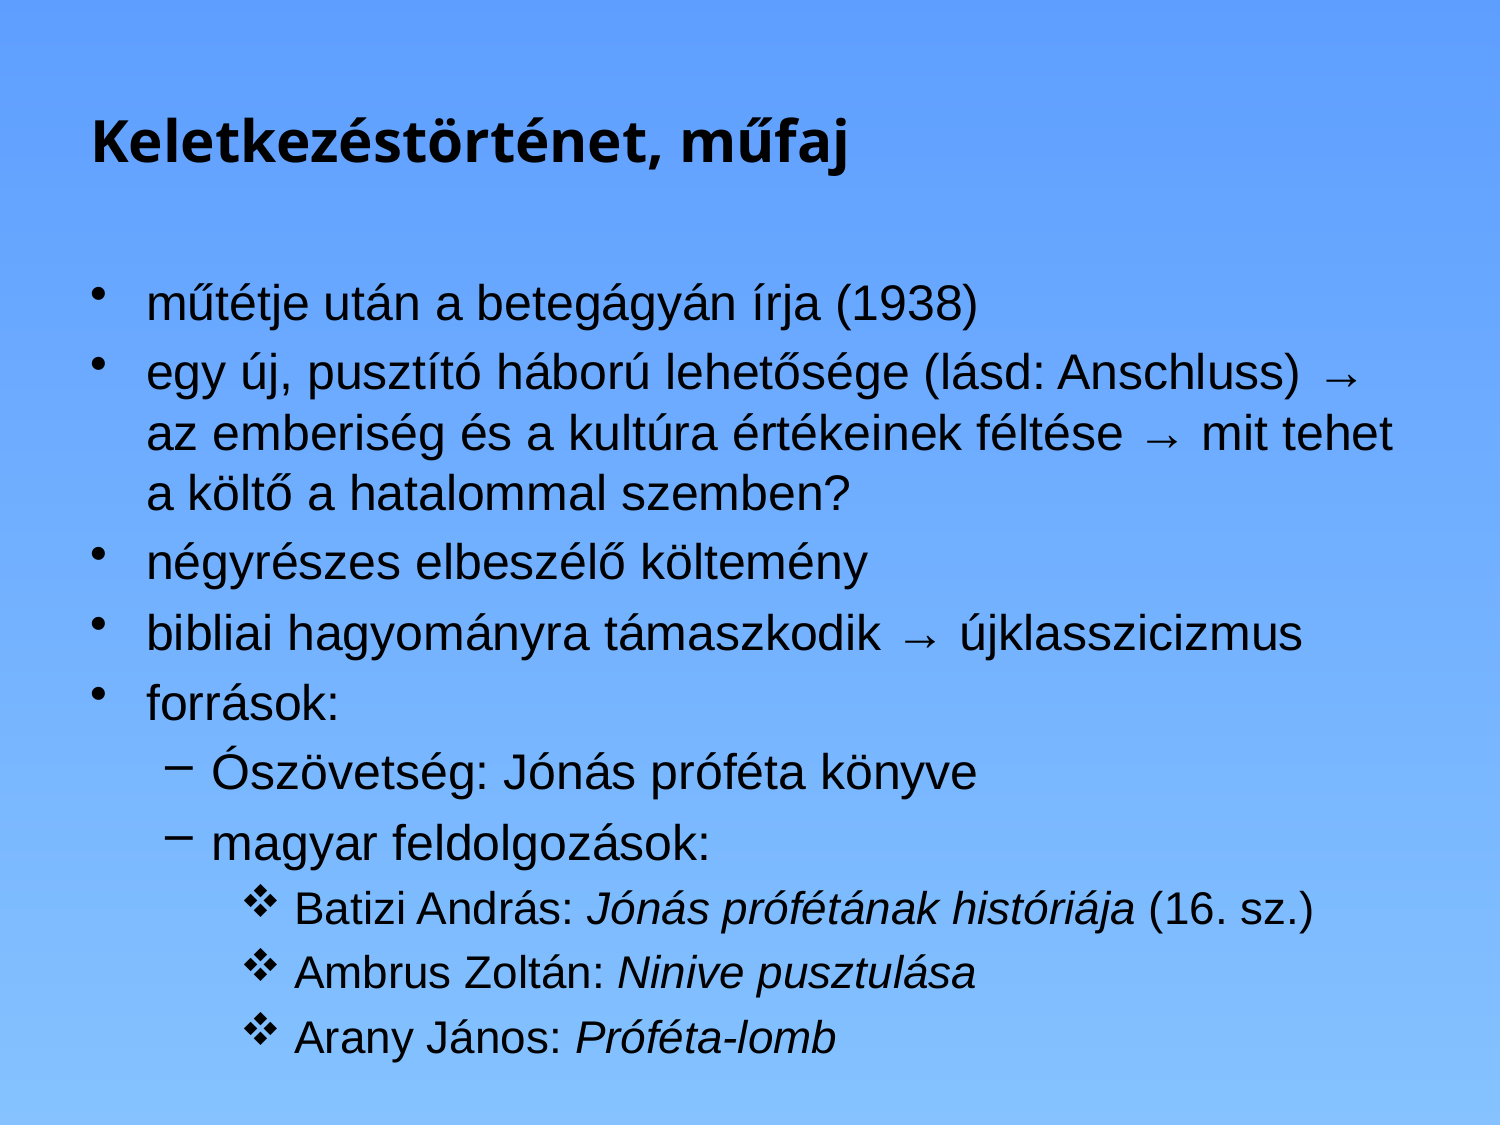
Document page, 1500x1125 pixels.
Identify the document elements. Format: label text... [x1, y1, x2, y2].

list műtétje után a betegágyán írja (1938) egy új, pusztító háború lehetősége (lásd: Anschluss) → az emberiség és a kultúra értékeinek féltése → mit tehet a költő a hatalommal szemben? négyrészes elbeszélő költemény bibliai hagyományra támaszkodik → újklasszicizmus források: Ószövetség: Jónás próféta könyve magyar feldolgozások: Batizi András: Jónás prófétának históriája (16. sz.) Ambrus Zoltán: Ninive pusztulása Arany János: Próféta-lomb [75, 262, 1425, 1005]
title Keletkezéstörténet, műfaj [75, 45, 1425, 233]
